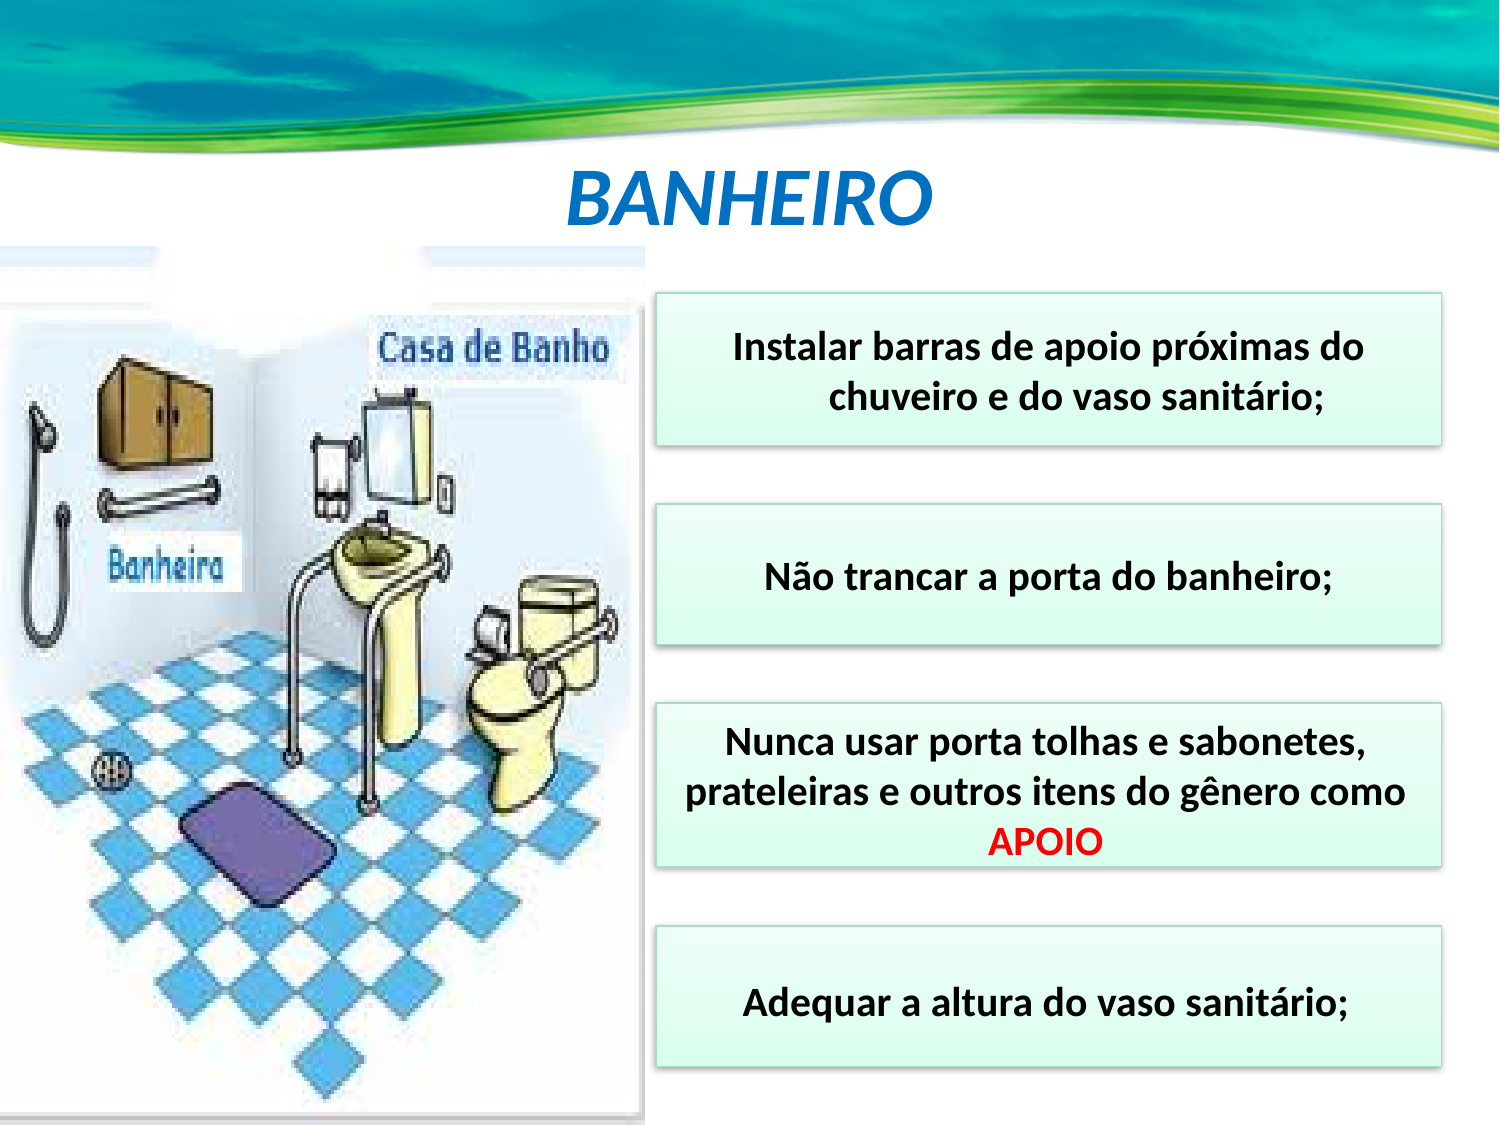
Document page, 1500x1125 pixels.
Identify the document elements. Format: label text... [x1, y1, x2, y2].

text_box Não trancar a porta do banheiro; [655, 503, 1442, 645]
text_box Nunca usar porta tolhas e sabonetes, prateleiras e outros itens do gênero como APOIO [655, 702, 1442, 868]
text_box [649, 984, 1500, 1125]
title BANHEIRO [75, 128, 1425, 256]
text_box Adequar a altura do vaso sanitário; [655, 925, 1442, 1067]
list Instalar barras de apoio próximas do chuveiro e do vaso sanitário; [655, 292, 1442, 446]
picture [0, 0, 1500, 1125]
